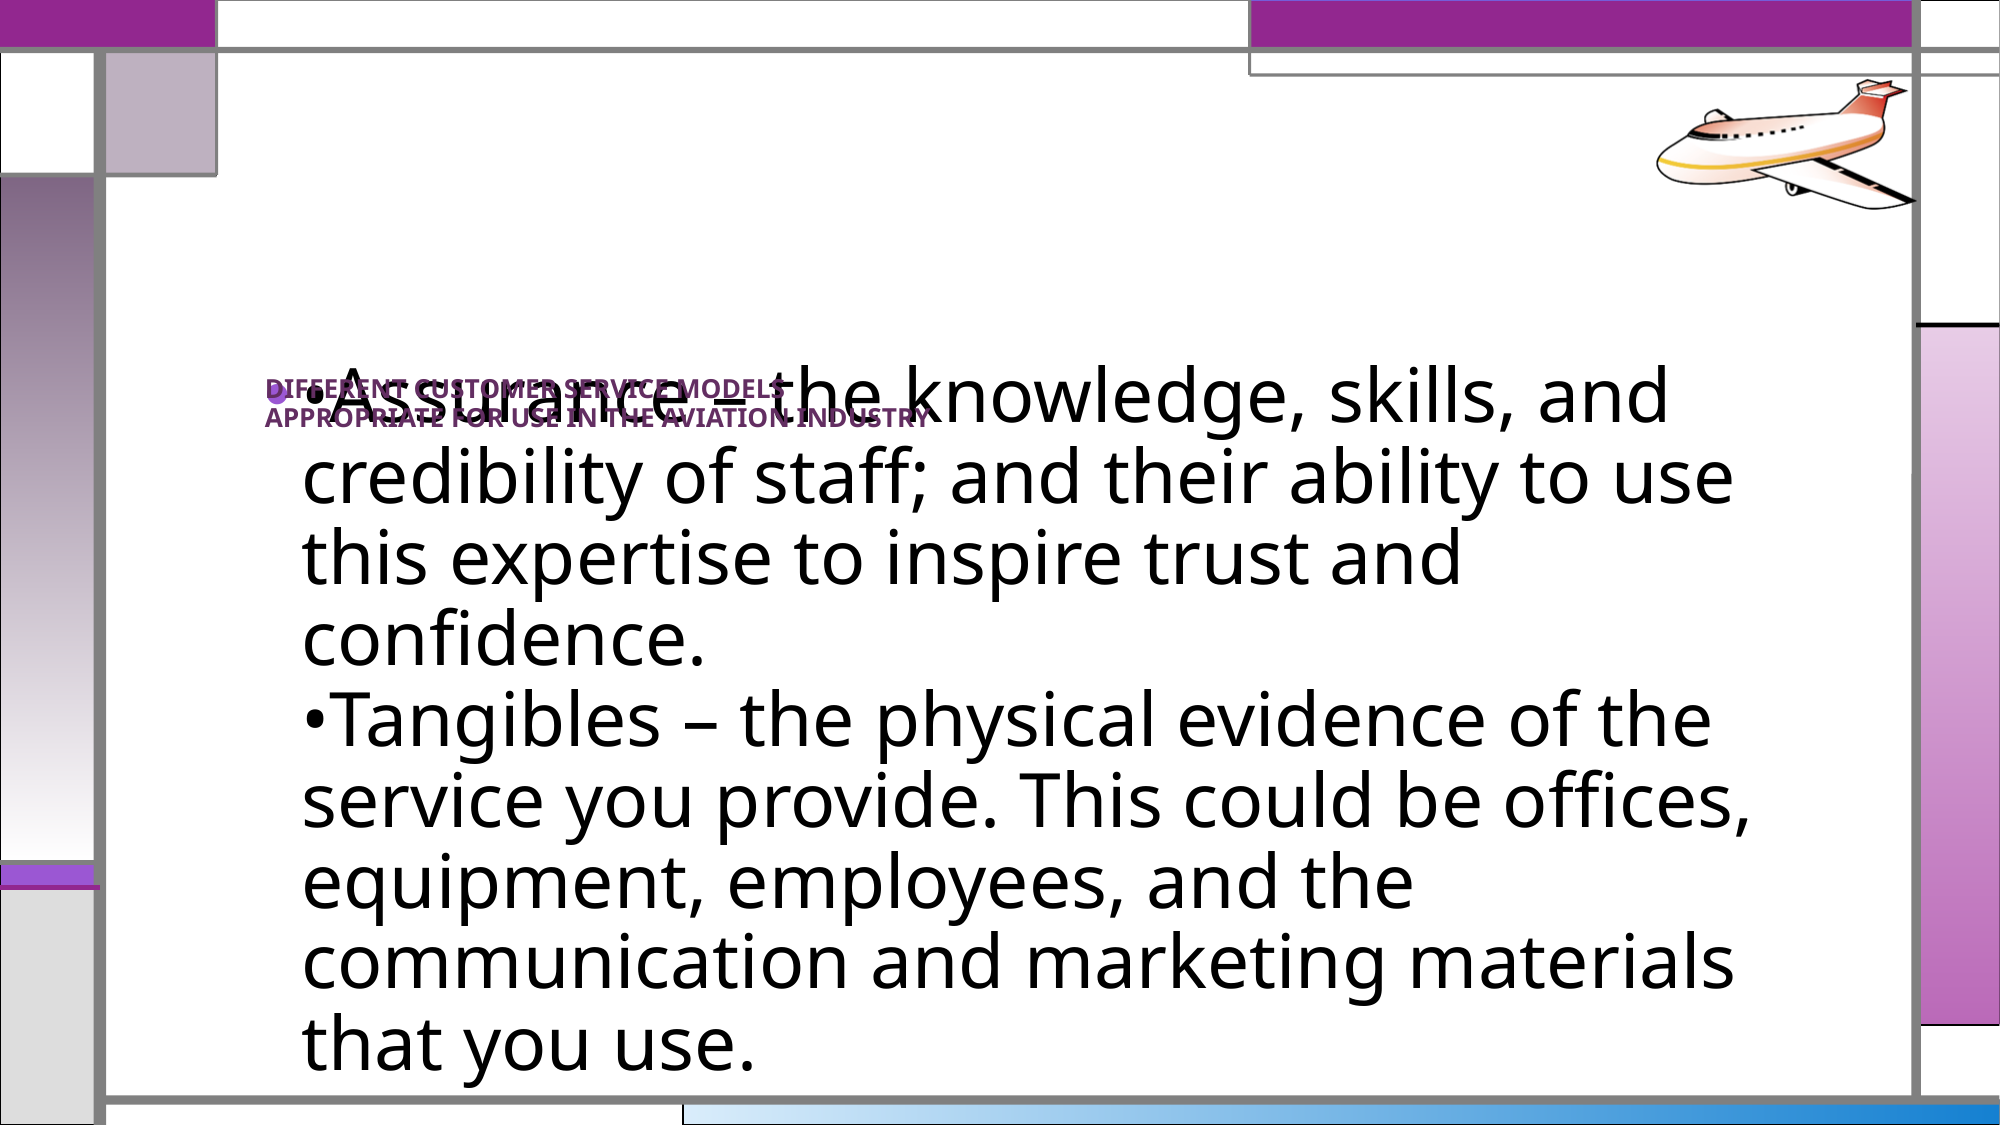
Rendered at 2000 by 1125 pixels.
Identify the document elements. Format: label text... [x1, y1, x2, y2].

list •Assurance – the knowledge, skills, and credibility of staff; and their ability to use this expertise to inspire trust and confidence. •Tangibles – the physical evidence of the service you provide. This could be offices, equipment, employees, and the communication and marketing materials that you use. [249, 500, 1825, 988]
title DIFFERENT CUSTOMER SERVICE MODELS APPROPRIATE FOR USE IN THE AVIATION INDUSTRY [249, 87, 1825, 500]
picture [1649, 62, 1925, 222]
